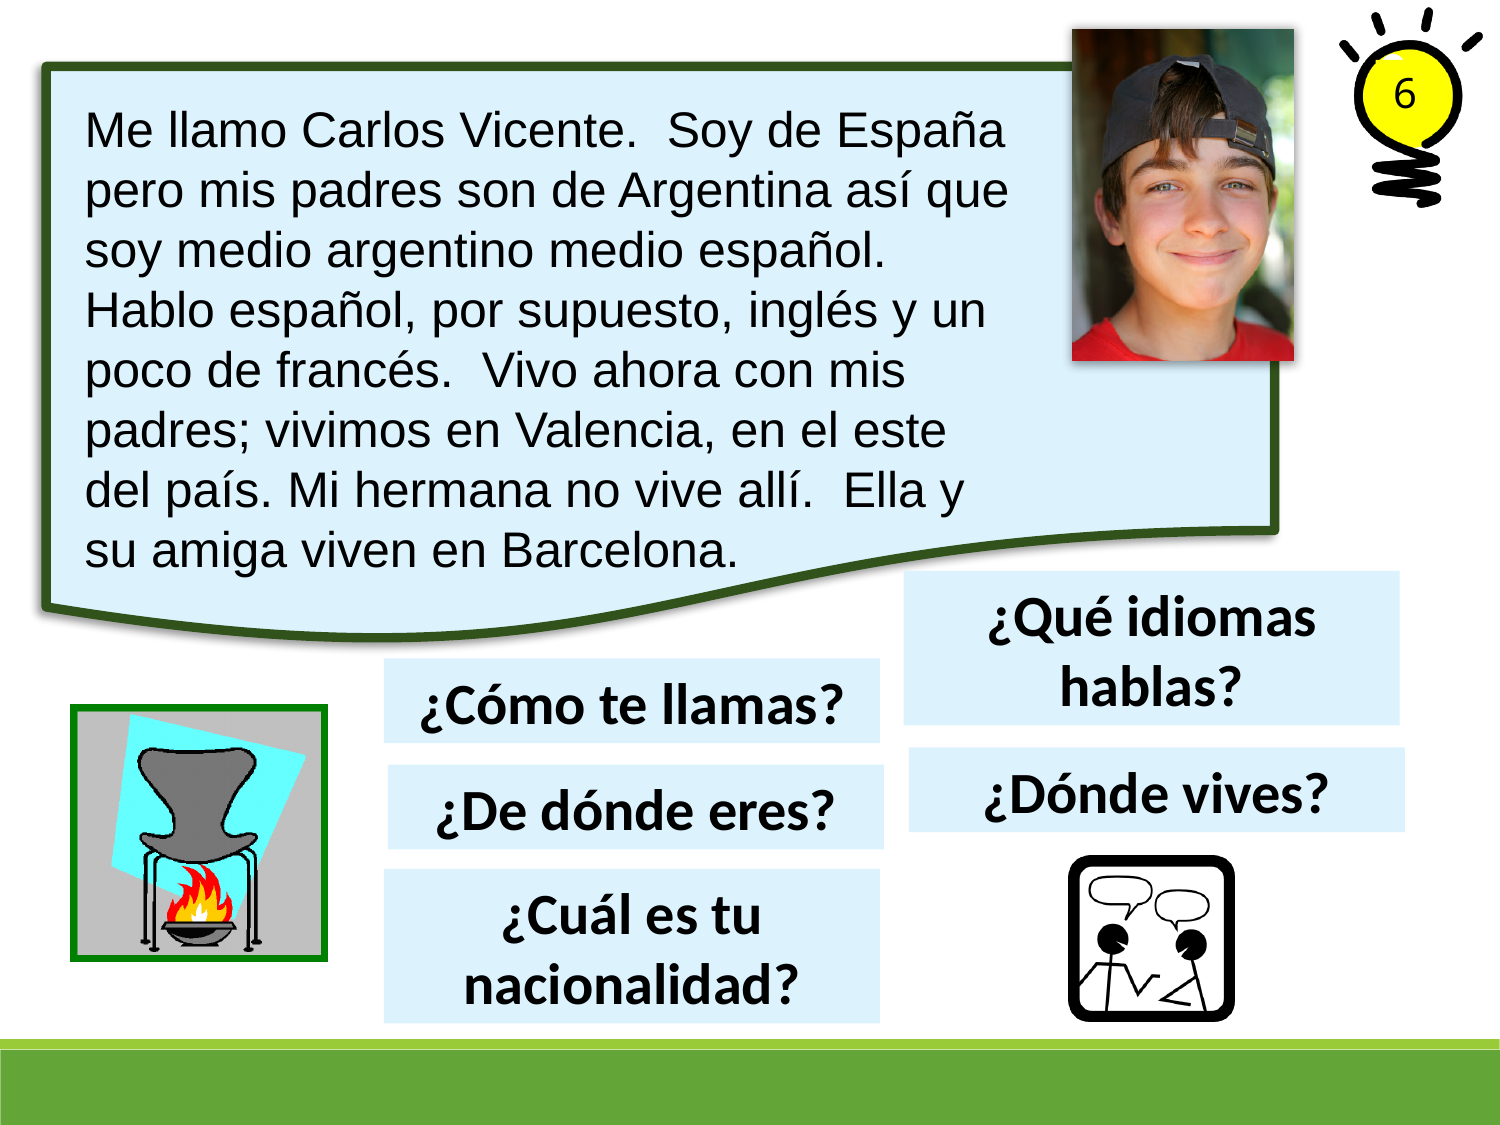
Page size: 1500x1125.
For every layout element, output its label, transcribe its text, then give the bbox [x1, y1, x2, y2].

picture [1067, 854, 1236, 1023]
text_box ¿De dónde eres? [387, 764, 884, 850]
text_box ¿Qué idiomas hablas? [903, 570, 1400, 726]
text_box ¿Cómo te llamas? [383, 658, 880, 744]
text_box [44, 65, 1276, 640]
picture [1071, 28, 1294, 362]
text_box ¿Dónde vives? [908, 747, 1405, 833]
text_box Me llamo Carlos Vicente. Soy de España pero mis padres son de Argentina así que soy medio argentino medio español. Hablo español, por supuesto, inglés y un poco de francés. Vivo ahora con mis padres; vivimos en Valencia, en el este del país. Mi hermana no vive allí. Ella y su amiga viven en Barcelona. [69, 89, 1039, 585]
picture [1339, 6, 1483, 209]
picture [70, 703, 329, 962]
text_box ¿Cuál es tu nacionalidad? [383, 868, 880, 1024]
